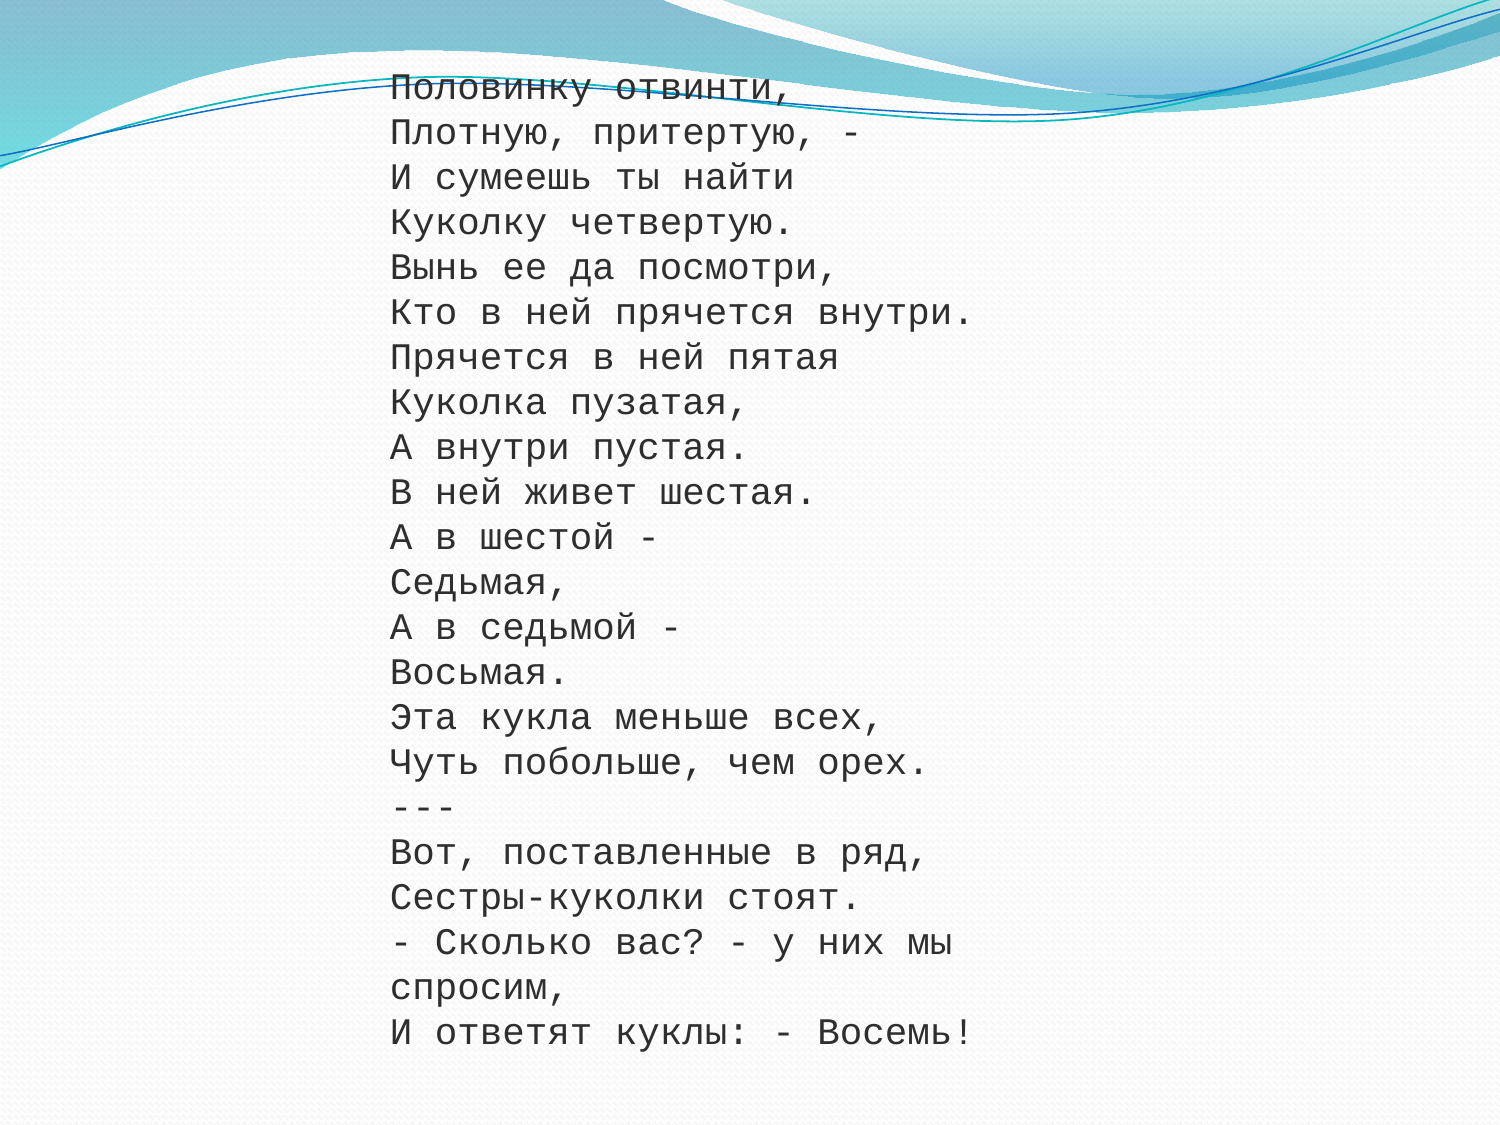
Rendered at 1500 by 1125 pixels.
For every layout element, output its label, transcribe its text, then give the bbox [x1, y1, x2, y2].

text_box Половинку отвинти, Плотную, притертую, - И сумеешь ты найти Куколку четвертую. Вынь ее да посмотри, Кто в ней прячется внутри. Прячется в ней пятая Куколка пузатая, А внутри пустая. В ней живет шестая. А в шестой - Седьмая, А в седьмой - Восьмая. Эта кукла меньше всех, Чуть побольше, чем орех. --- Вот, поставленные в ряд, Сестры-куколки стоят. - Сколько вас? - у них мы спросим, И ответят куклы: - Восемь! [374, 55, 1125, 1060]
